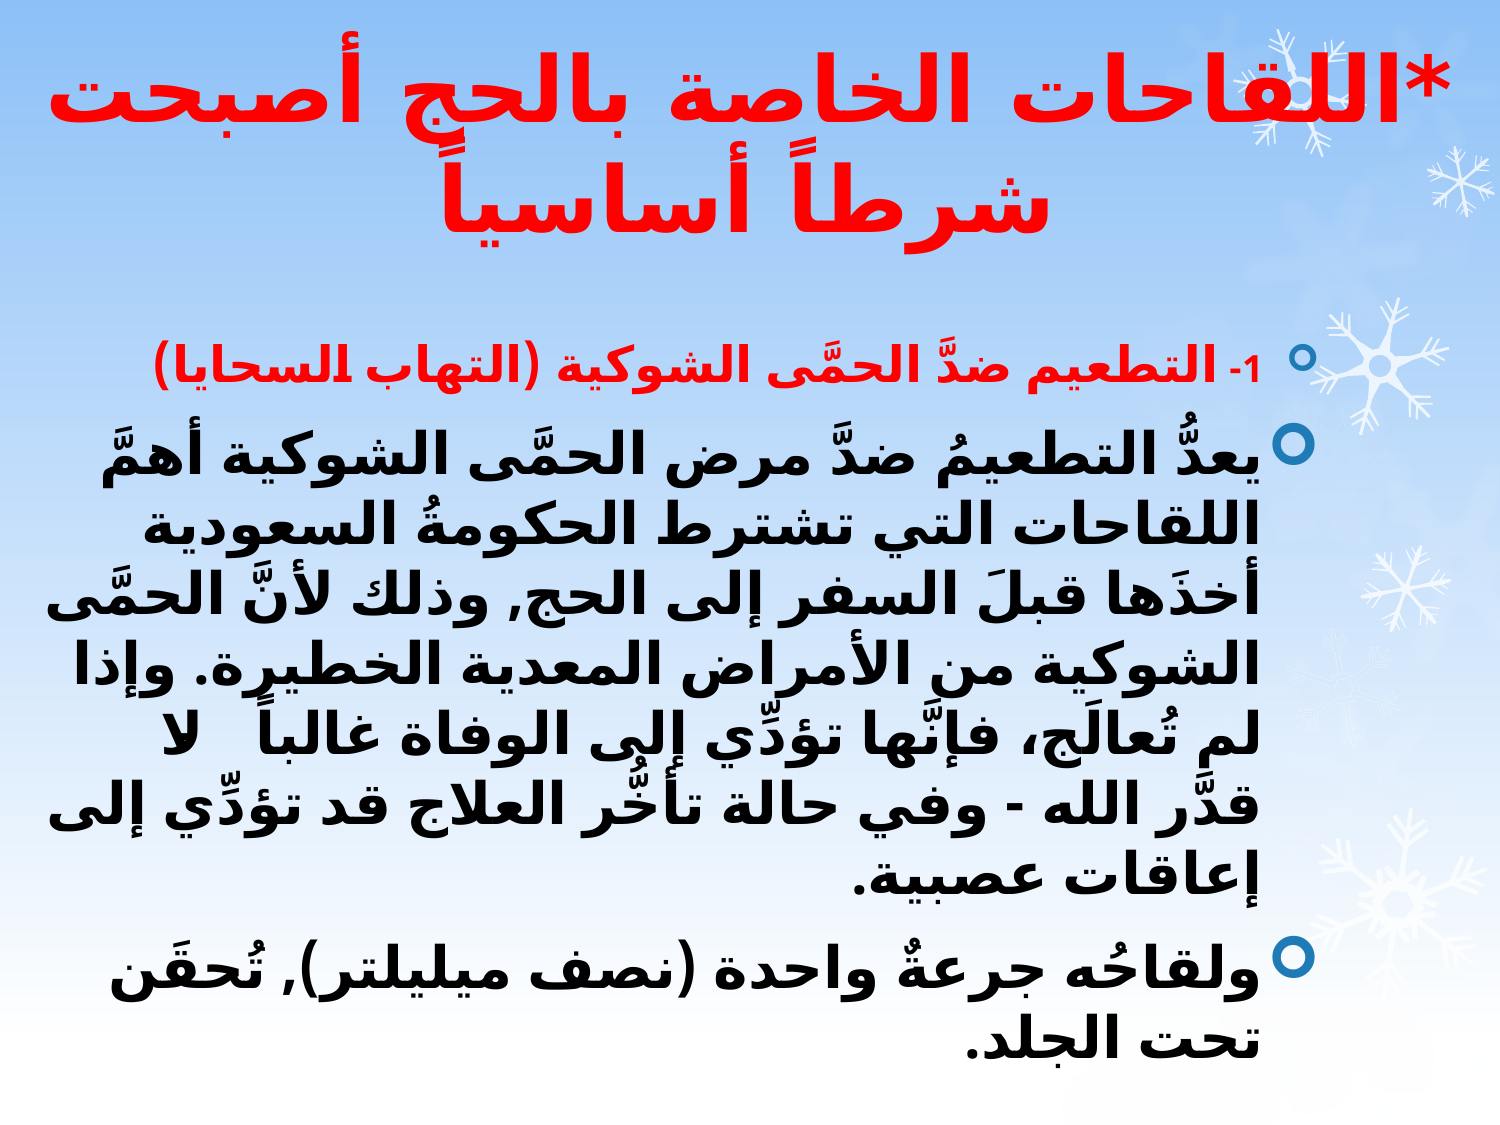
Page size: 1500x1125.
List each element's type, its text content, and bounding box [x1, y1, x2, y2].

list 1- التطعيم ضدَّ الحمَّى الشوكية (التهاب السحايا) يعدُّ التطعيمُ ضدَّ مرض الحمَّى الشوكية أهمَّ اللقاحات التي تشترط الحكومةُ السعودية أخذَها قبلَ السفر إلى الحج, وذلك لأنَّ الحمَّى الشوكية من الأمراض المعدية الخطيرة. وإذا لم تُعالَج، فإنَّها تؤدِّي إلى الوفاة غالباً - لا قدَّر الله - وفي حالة تأخُّر العلاج قد تؤدِّي إلى إعاقات عصبية. ولقاحُه جرعةٌ واحدة (نصف ميليلتر), تُحقَن تحت الجلد. [29, 296, 1335, 1106]
title *اللقاحات الخاصة بالحج أصبحت شرطاً أساسياً [0, 19, 1500, 263]
